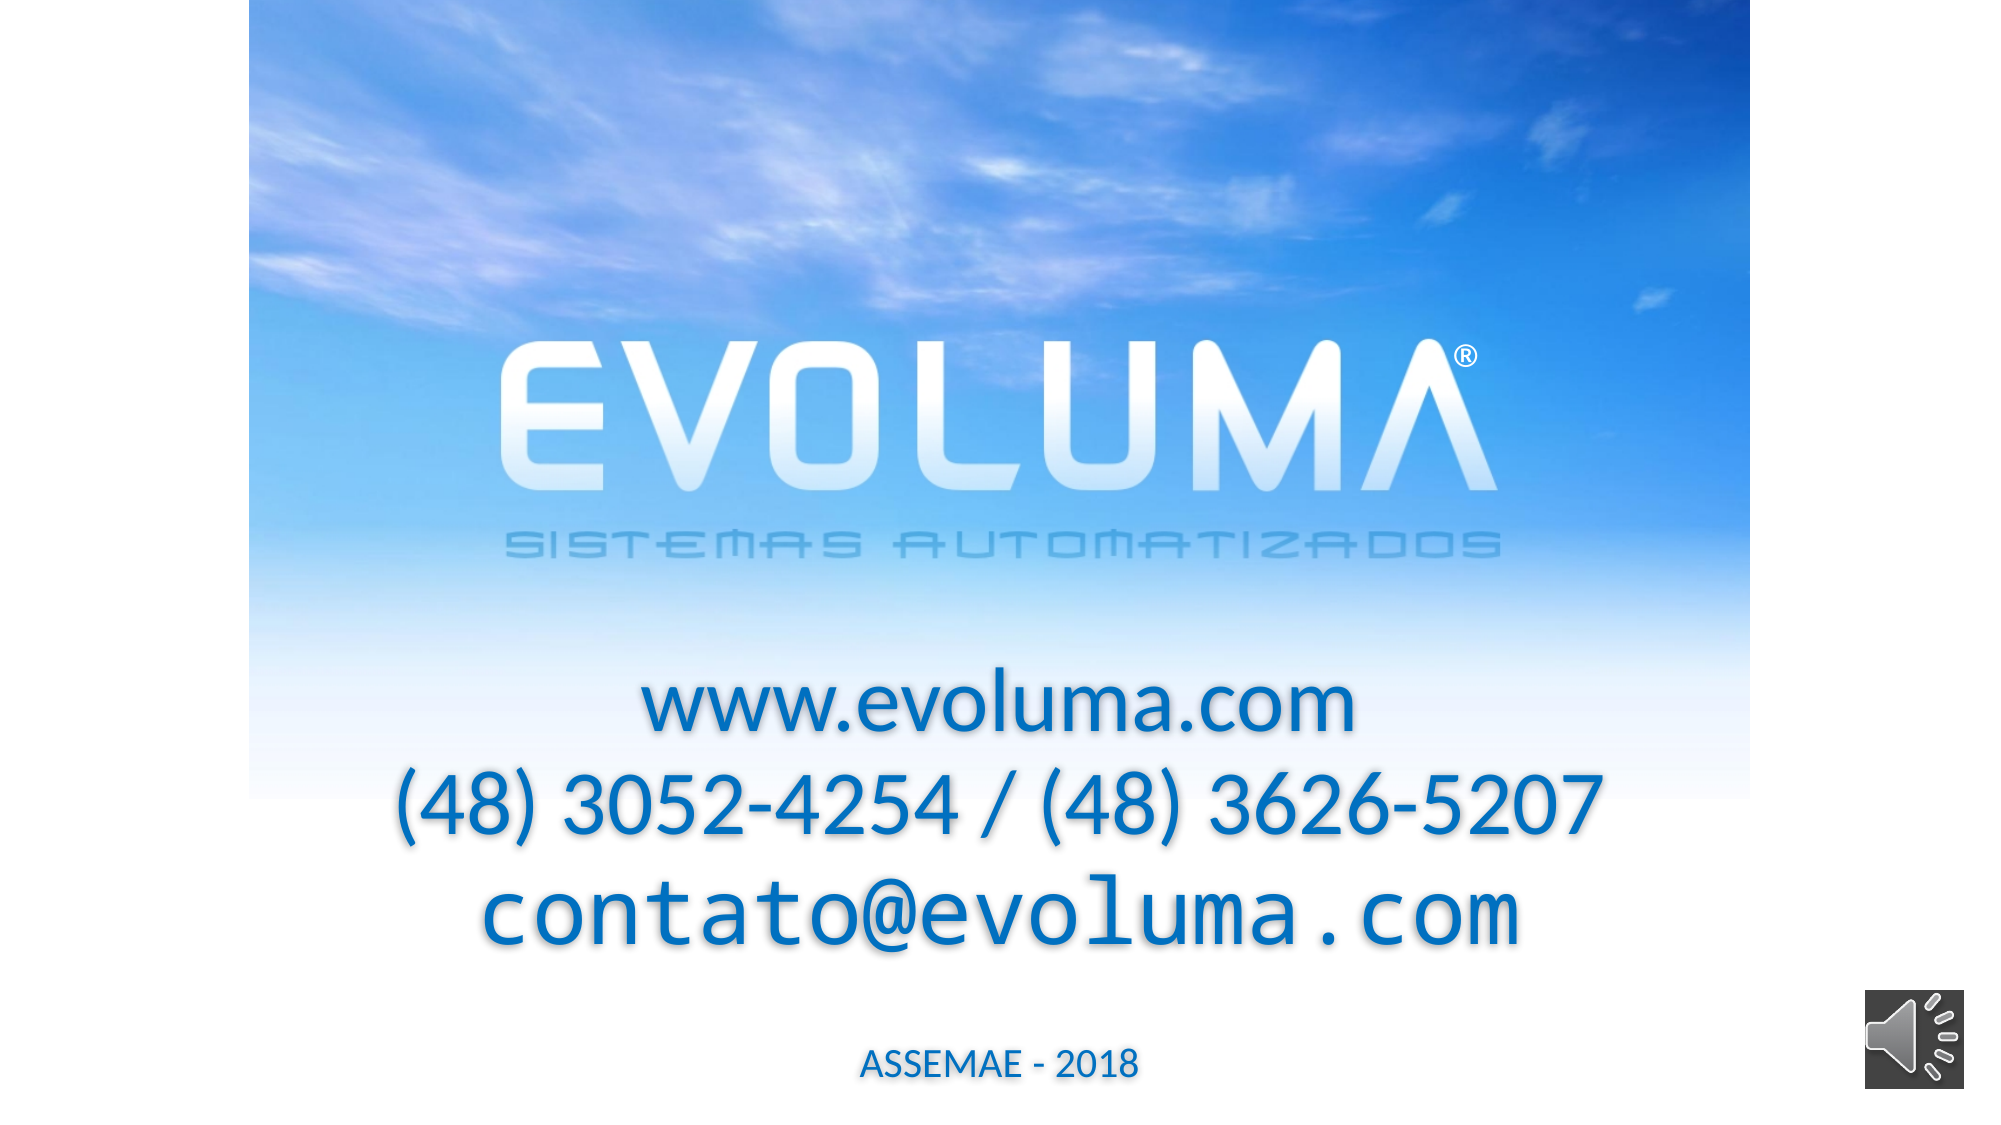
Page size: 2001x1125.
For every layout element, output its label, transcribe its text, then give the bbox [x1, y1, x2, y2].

text_box (48) 3052-4254 / (48) 3626-5207 contato@evoluma.com [377, 799, 1623, 970]
picture [249, 0, 1750, 799]
picture [1864, 989, 1965, 1090]
text_box ASSEMAE - 2018 [844, 1028, 1156, 1094]
